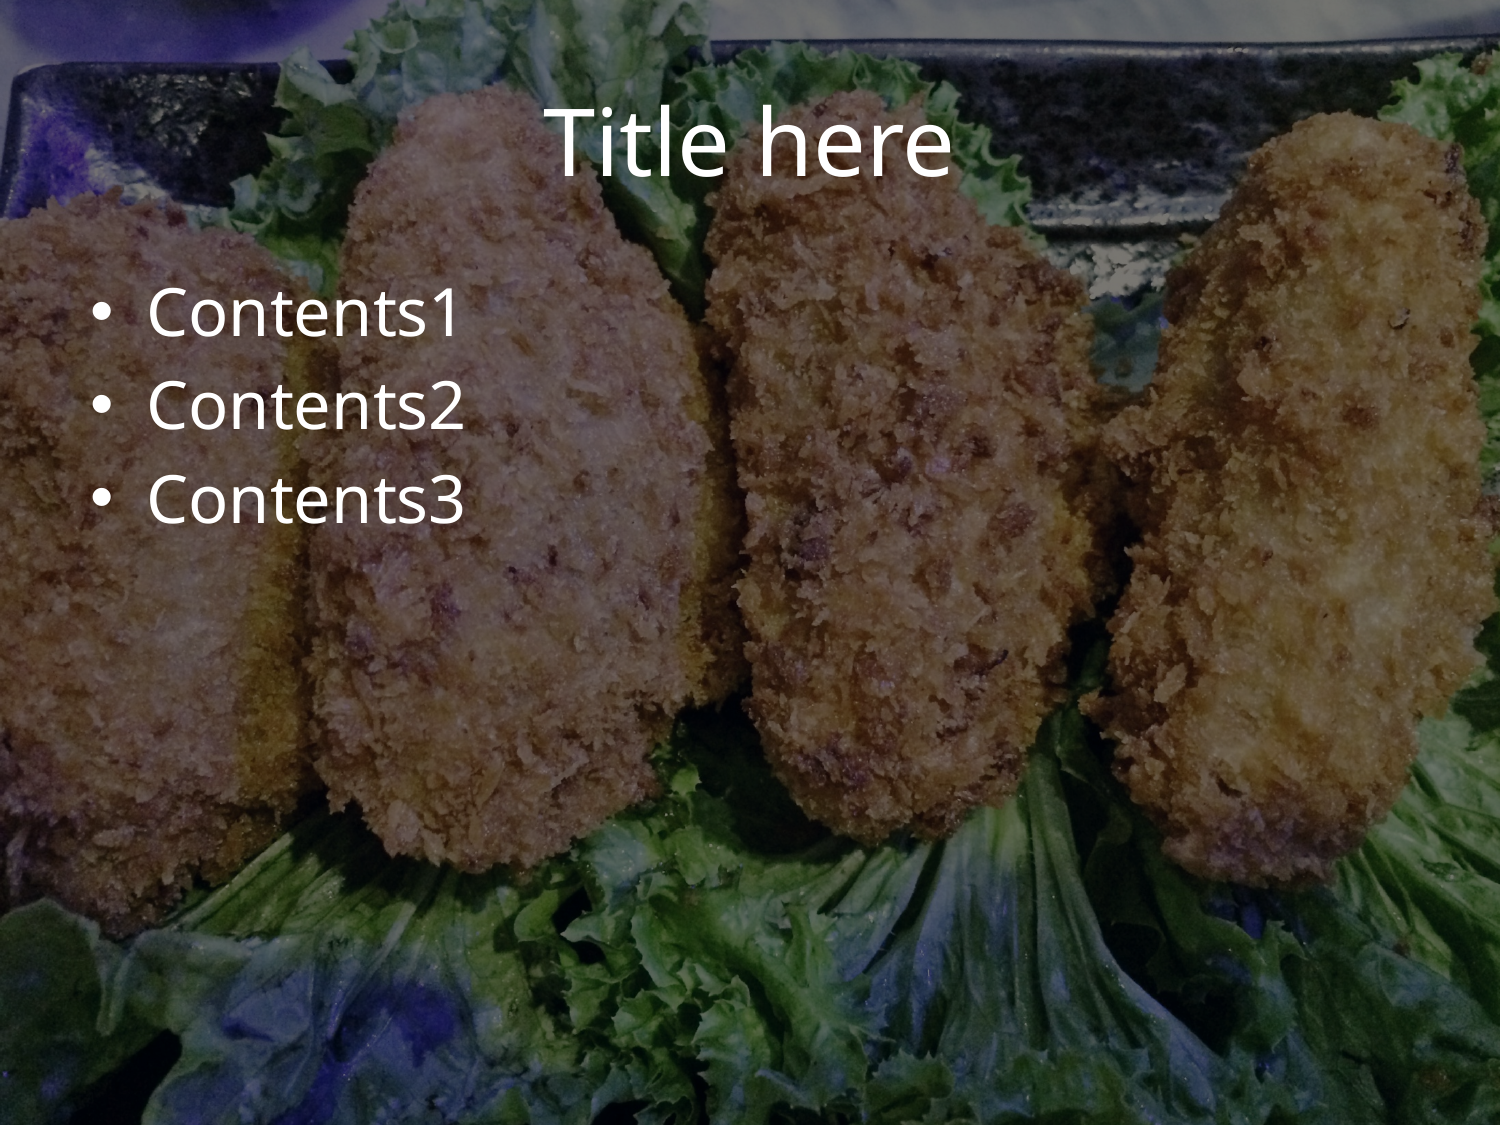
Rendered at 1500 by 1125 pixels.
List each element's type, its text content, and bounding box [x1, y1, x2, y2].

list Contents1 Contents2 Contents3 [75, 262, 1425, 1005]
title Title here [75, 45, 1425, 233]
text_box [0, 0, 1500, 1125]
